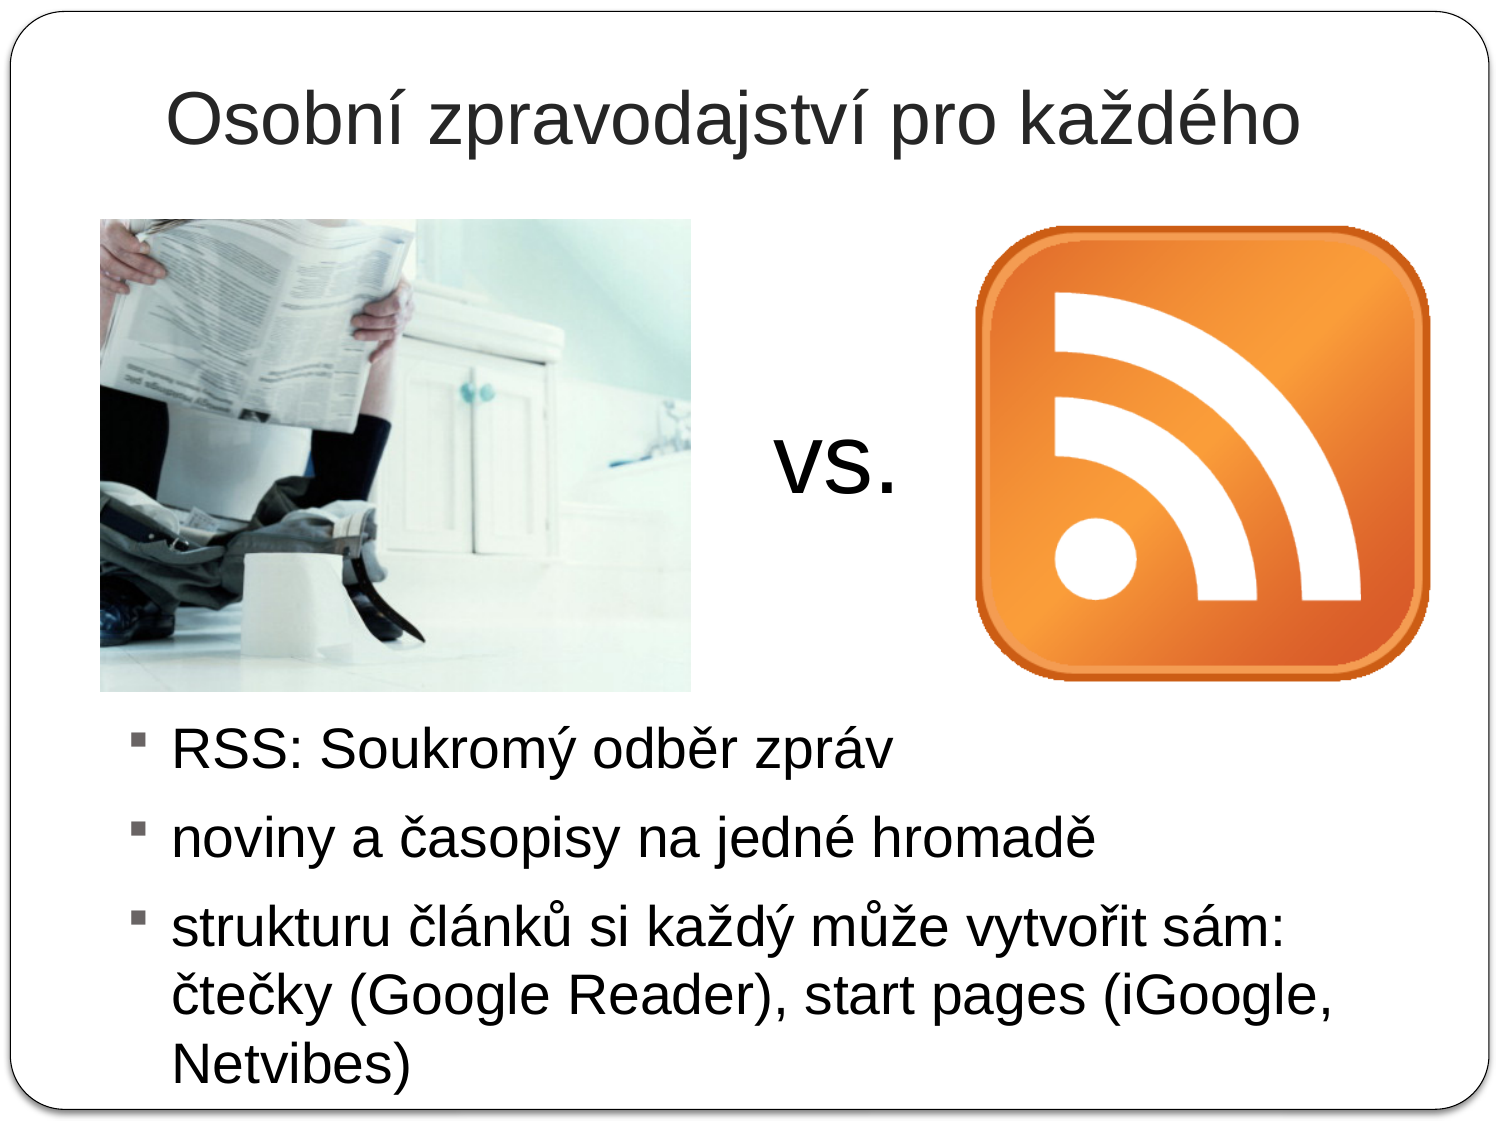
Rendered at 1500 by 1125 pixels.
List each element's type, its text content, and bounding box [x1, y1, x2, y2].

text_box vs. [758, 386, 917, 522]
picture [100, 219, 692, 692]
title Osobní zpravodajství pro každého [149, 0, 1426, 176]
picture [962, 219, 1447, 690]
list RSS: Soukromý odběr zpráv noviny a časopisy na jedné hromadě strukturu článků si každý může vytvořit sám: čtečky (Google Reader), start pages (iGoogle, Netvibes) [111, 703, 1389, 1107]
